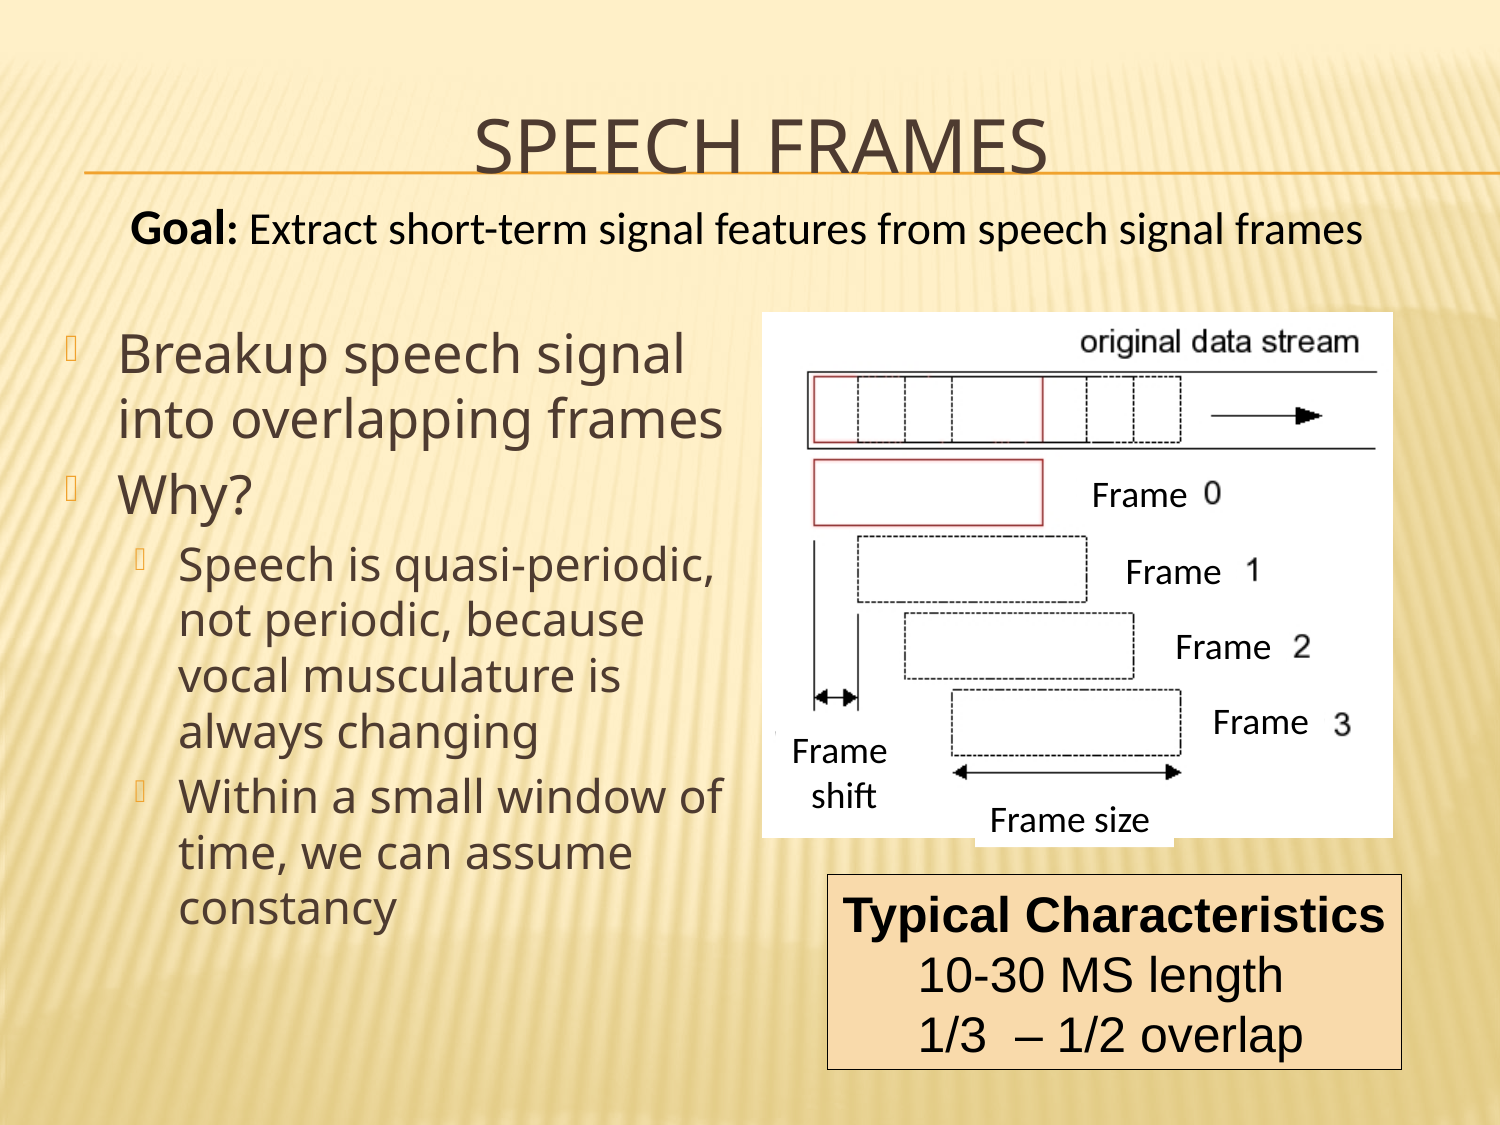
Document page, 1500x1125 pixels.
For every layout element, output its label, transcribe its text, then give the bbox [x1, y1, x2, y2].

picture [762, 312, 1393, 838]
list Breakup speech signal into overlapping frames Why? Speech is quasi-periodic, not periodic, because vocal musculature is always changing Within a small window of time, we can assume constancy [50, 312, 750, 1013]
text_box Typical Characteristics 10-30 MS length 1/3 – 1/2 overlap [827, 874, 1402, 1070]
title Speech Frames [49, 75, 1475, 213]
text_box Goal: Extract short-term signal features from speech signal frames [115, 187, 1380, 263]
